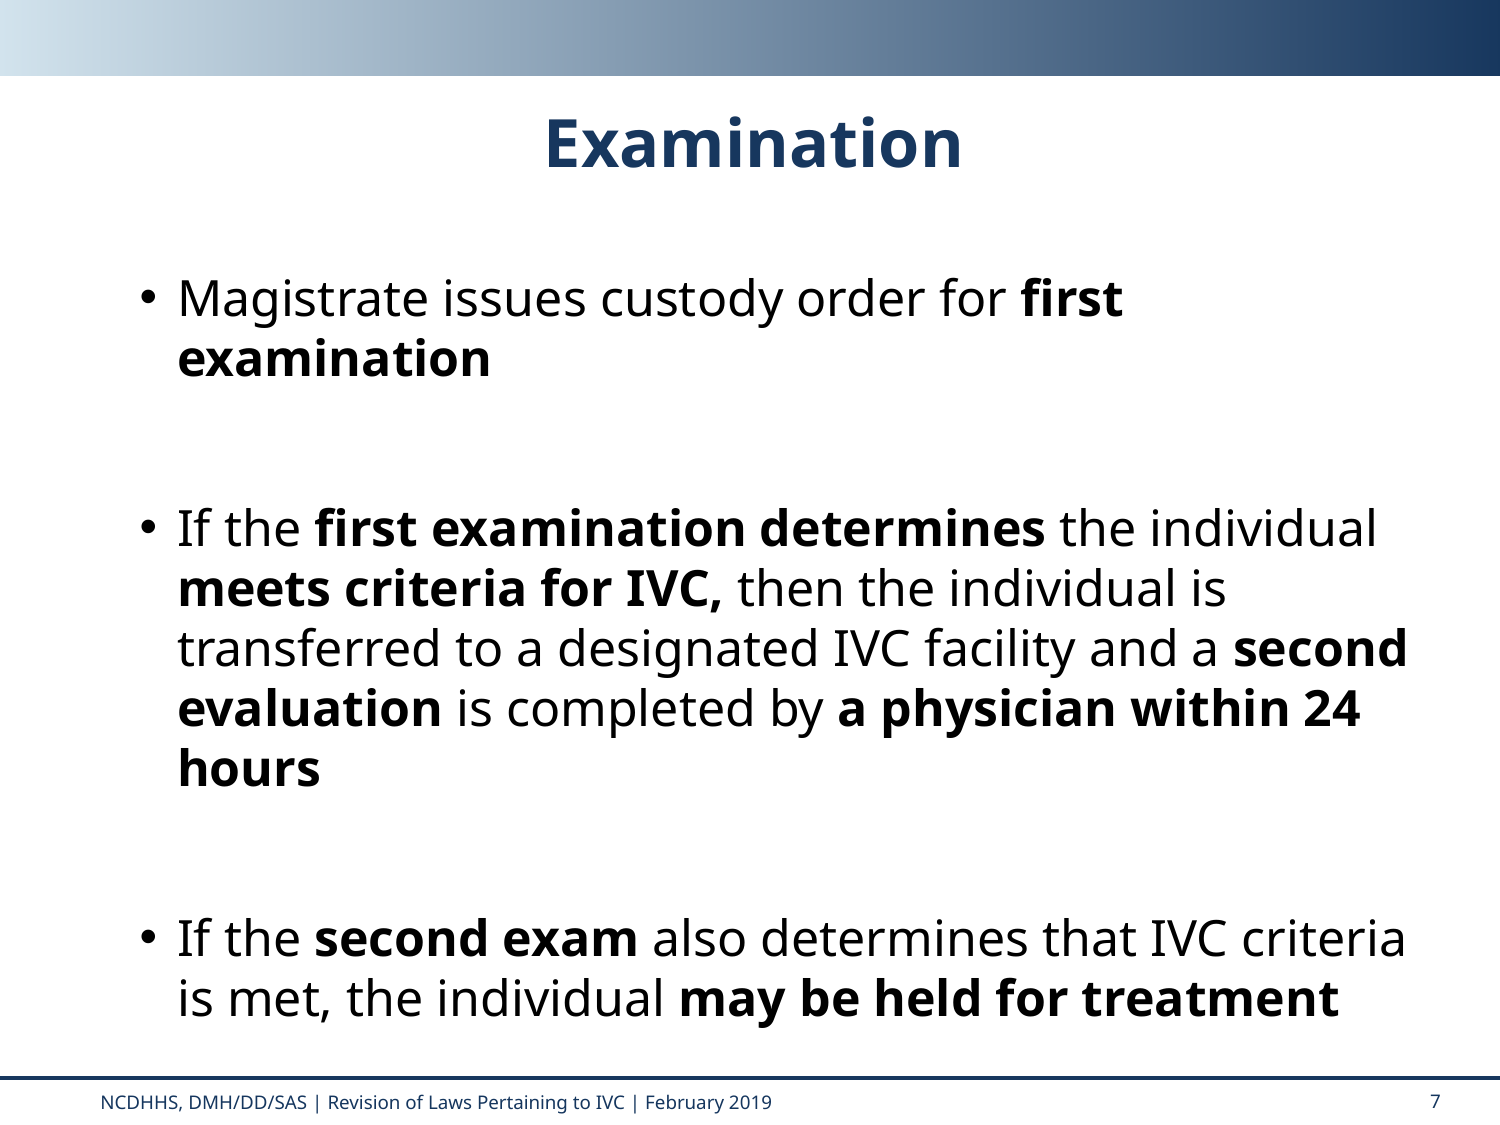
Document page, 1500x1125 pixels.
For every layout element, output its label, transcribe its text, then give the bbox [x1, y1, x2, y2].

title Examination [110, 102, 1398, 193]
list Magistrate issues custody order for first examination If the first examination determines the individual meets criteria for IVC, then the individual is transferred to a designated IVC facility and a second evaluation is completed by a physician within 24 hours If the second exam also determines that IVC criteria is met, the individual may be held for treatment [124, 258, 1462, 1112]
